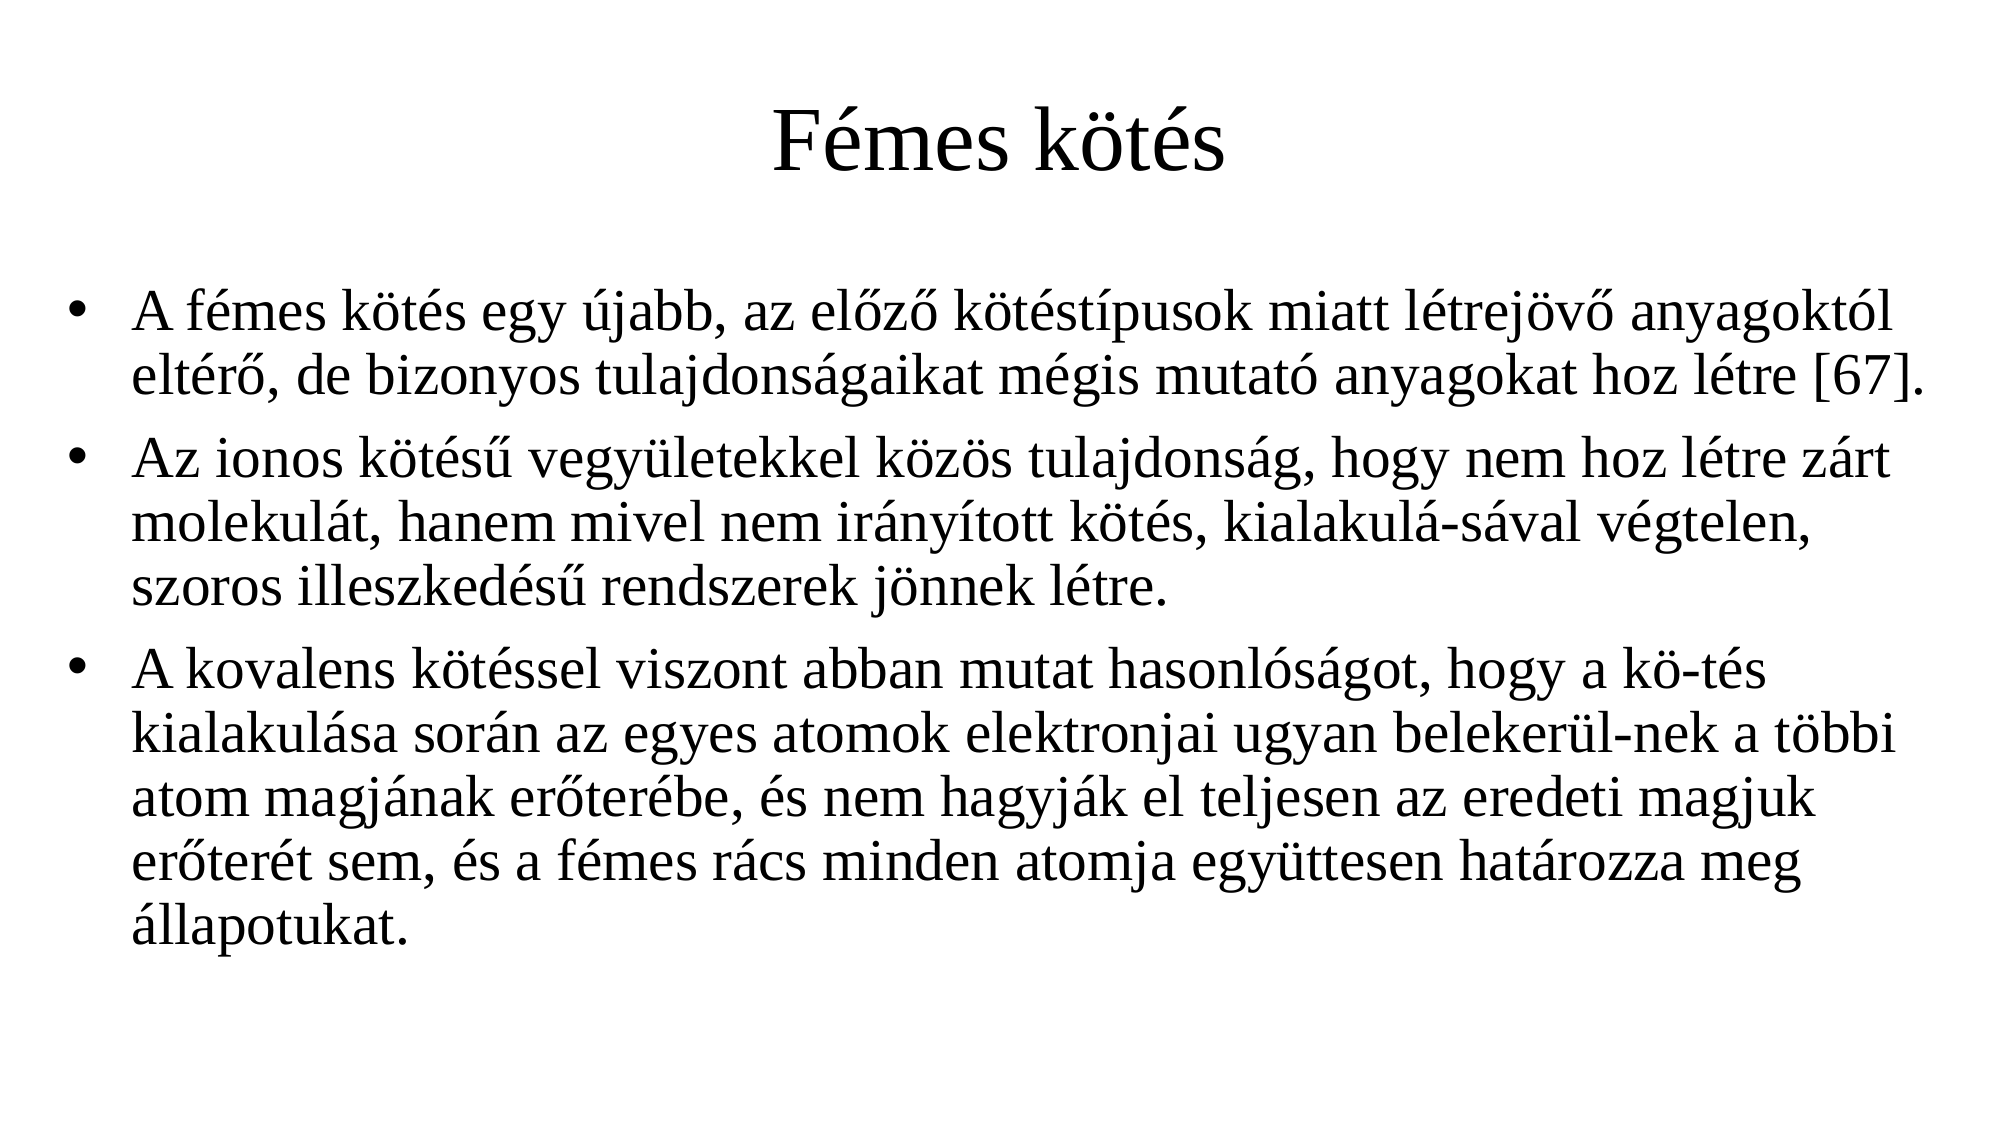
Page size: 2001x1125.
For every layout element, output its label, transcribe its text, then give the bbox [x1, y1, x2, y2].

list A fémes kötés egy újabb, az előző kötéstípusok miatt létrejövő anyagoktól eltérő, de bizonyos tulajdonságaikat mégis mutató anyagokat hoz létre [67]. Az ionos kötésű vegyületekkel közös tulajdonság, hogy nem hoz létre zárt molekulát, hanem mivel nem irányított kötés, kialakulá-sával végtelen, szoros illeszkedésű rendszerek jönnek létre. A kovalens kötéssel viszont abban mutat hasonlóságot, hogy a kö-tés kialakulása során az egyes atomok elektronjai ugyan belekerül-nek a többi atom magjának erőterébe, és nem hagyják el teljesen az eredeti magjuk erőterét sem, és a fémes rács minden atomja együttesen határozza meg állapotukat. [52, 272, 1945, 1038]
title Fémes kötés [137, 32, 1863, 250]
